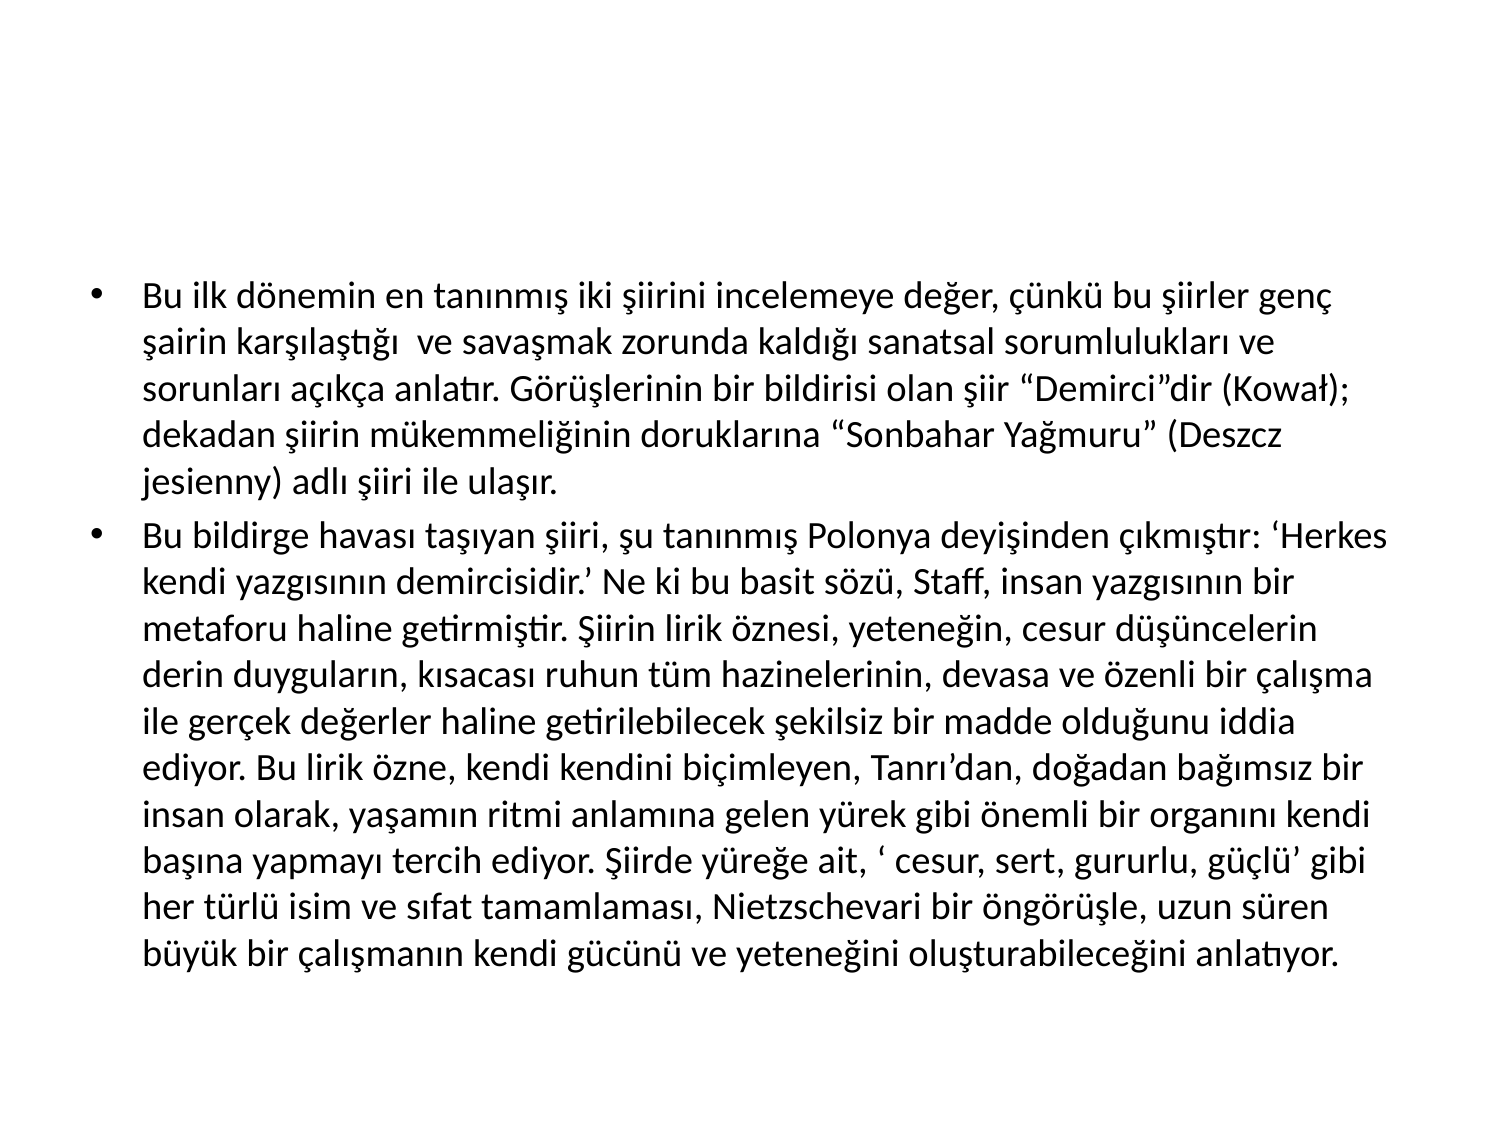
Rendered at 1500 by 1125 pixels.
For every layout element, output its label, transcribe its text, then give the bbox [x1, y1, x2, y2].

list Bu ilk dönemin en tanınmış iki şiirini incelemeye değer, çünkü bu şiirler genç şairin karşılaştığı ve savaşmak zorunda kaldığı sanatsal sorumlulukları ve sorunları açıkça anlatır. Görüşlerinin bir bildirisi olan şiir “Demirci”dir (Kował); dekadan şiirin mükemmeliğinin doruklarına “Sonbahar Yağmuru” (Deszcz jesienny) adlı şiiri ile ulaşır. Bu bildirge havası taşıyan şiiri, şu tanınmış Polonya deyişinden çıkmıştır: ‘Herkes kendi yazgısının demircisidir.’ Ne ki bu basit sözü, Staff, insan yazgısının bir metaforu haline getirmiştir. Şiirin lirik öznesi, yeteneğin, cesur düşüncelerin derin duyguların, kısacası ruhun tüm hazinelerinin, devasa ve özenli bir çalışma ile gerçek değerler haline getirilebilecek şekilsiz bir madde olduğunu iddia ediyor. Bu lirik özne, kendi kendini biçimleyen, Tanrı’dan, doğadan bağımsız bir insan olarak, yaşamın ritmi anlamına gelen yürek gibi önemli bir organını kendi başına yapmayı tercih ediyor. Şiirde yüreğe ait, ‘ cesur, sert, gururlu, güçlü’ gibi her türlü isim ve sıfat tamamlaması, Nietzschevari bir öngörüşle, uzun süren büyük bir çalışmanın kendi gücünü ve yeteneğini oluşturabileceğini anlatıyor. [75, 262, 1425, 1005]
